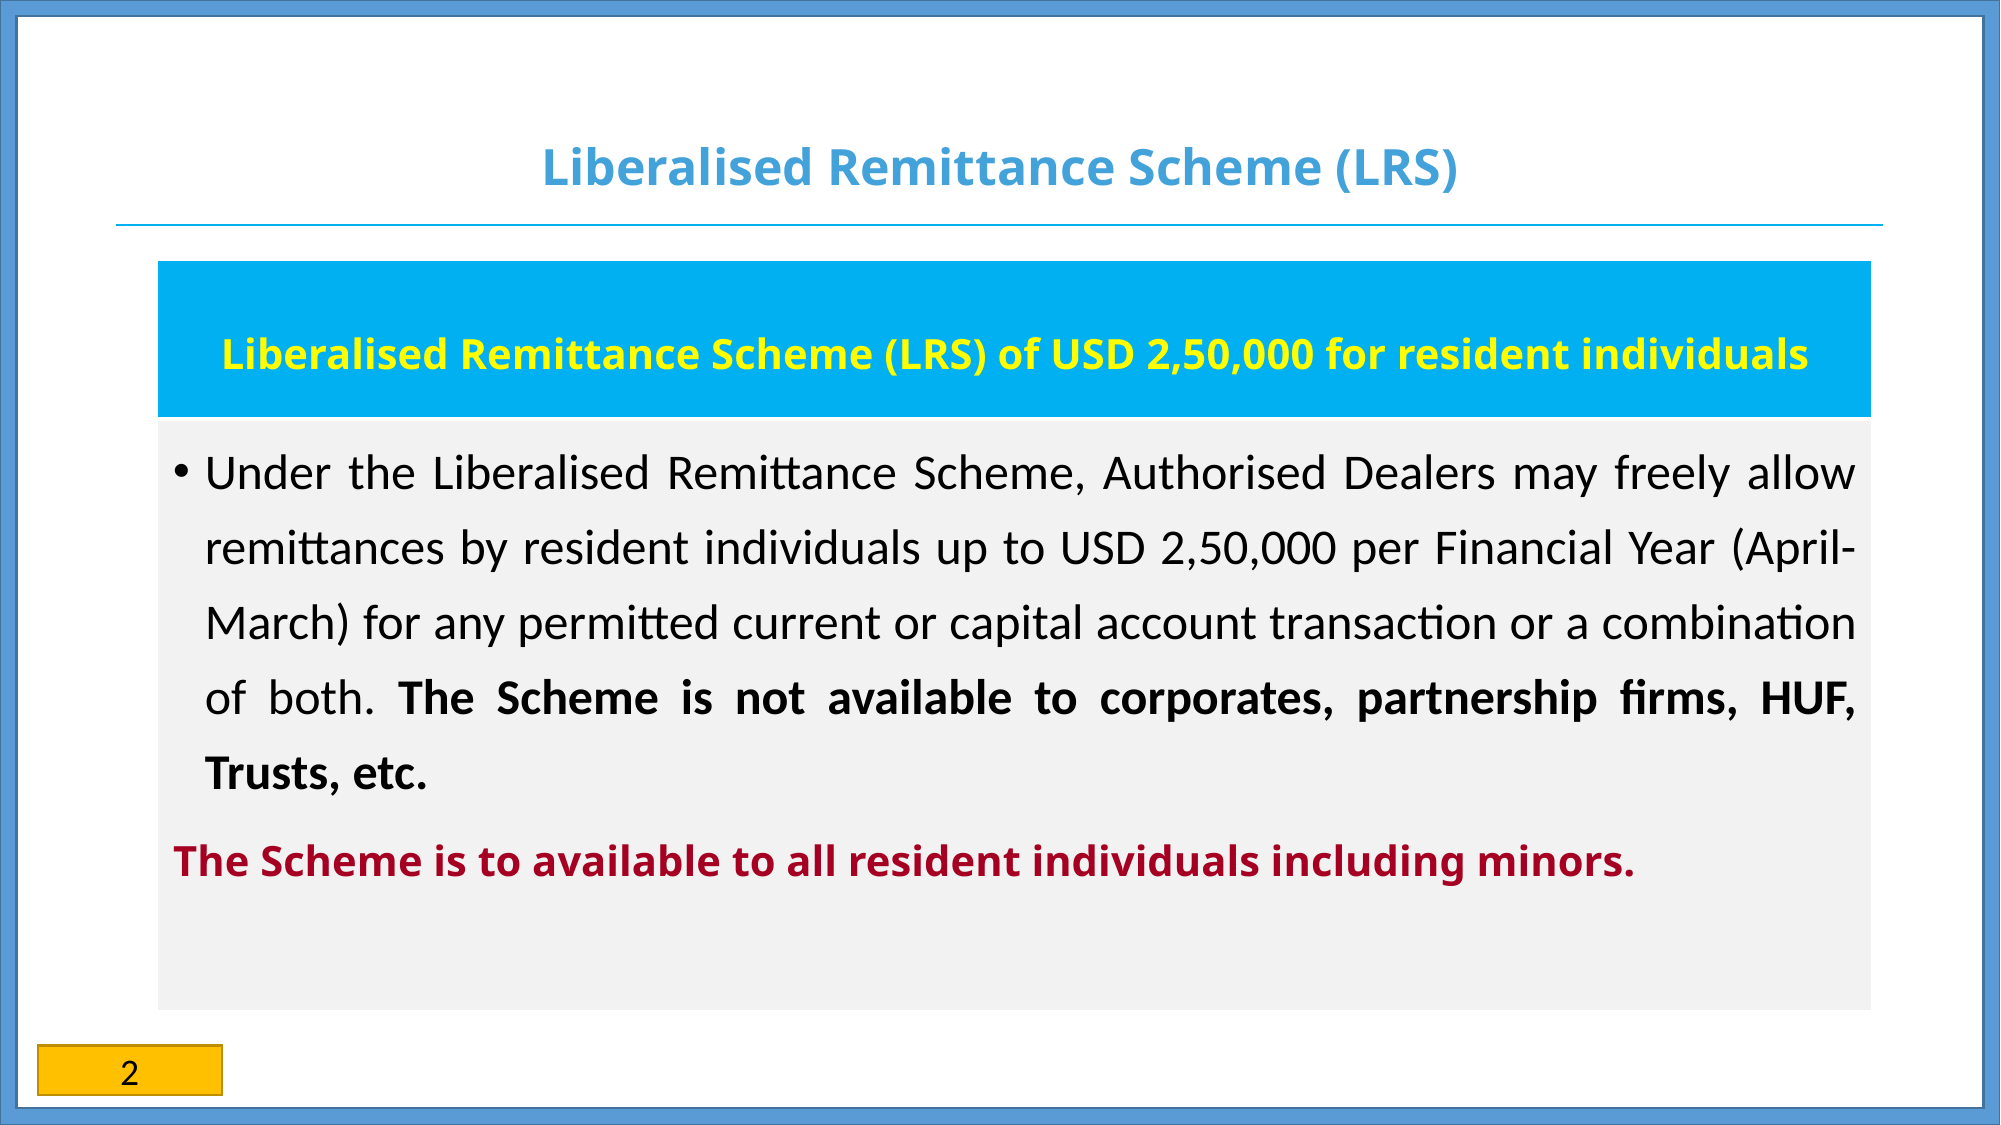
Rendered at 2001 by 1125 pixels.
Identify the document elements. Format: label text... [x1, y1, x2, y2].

text_box [0, 0, 2000, 1125]
table_header Liberalised Remittance Scheme (LRS) of USD 2,50,000 for resident individuals [158, 261, 1871, 417]
slide_number 2 [37, 1044, 223, 1096]
table_cell Under the Liberalised Remittance Scheme, Authorised Dealers may freely allow remittances by resident individuals up to USD 2,50,000 per Financial Year (April-March) for any permitted current or capital account transaction or a combination of both. The Scheme is not available to corporates, partnership firms, HUF, Trusts, etc. The Scheme is to available to all resident individuals including minors. [158, 421, 1871, 1010]
title Liberalised Remittance Scheme (LRS) [116, 112, 1884, 225]
